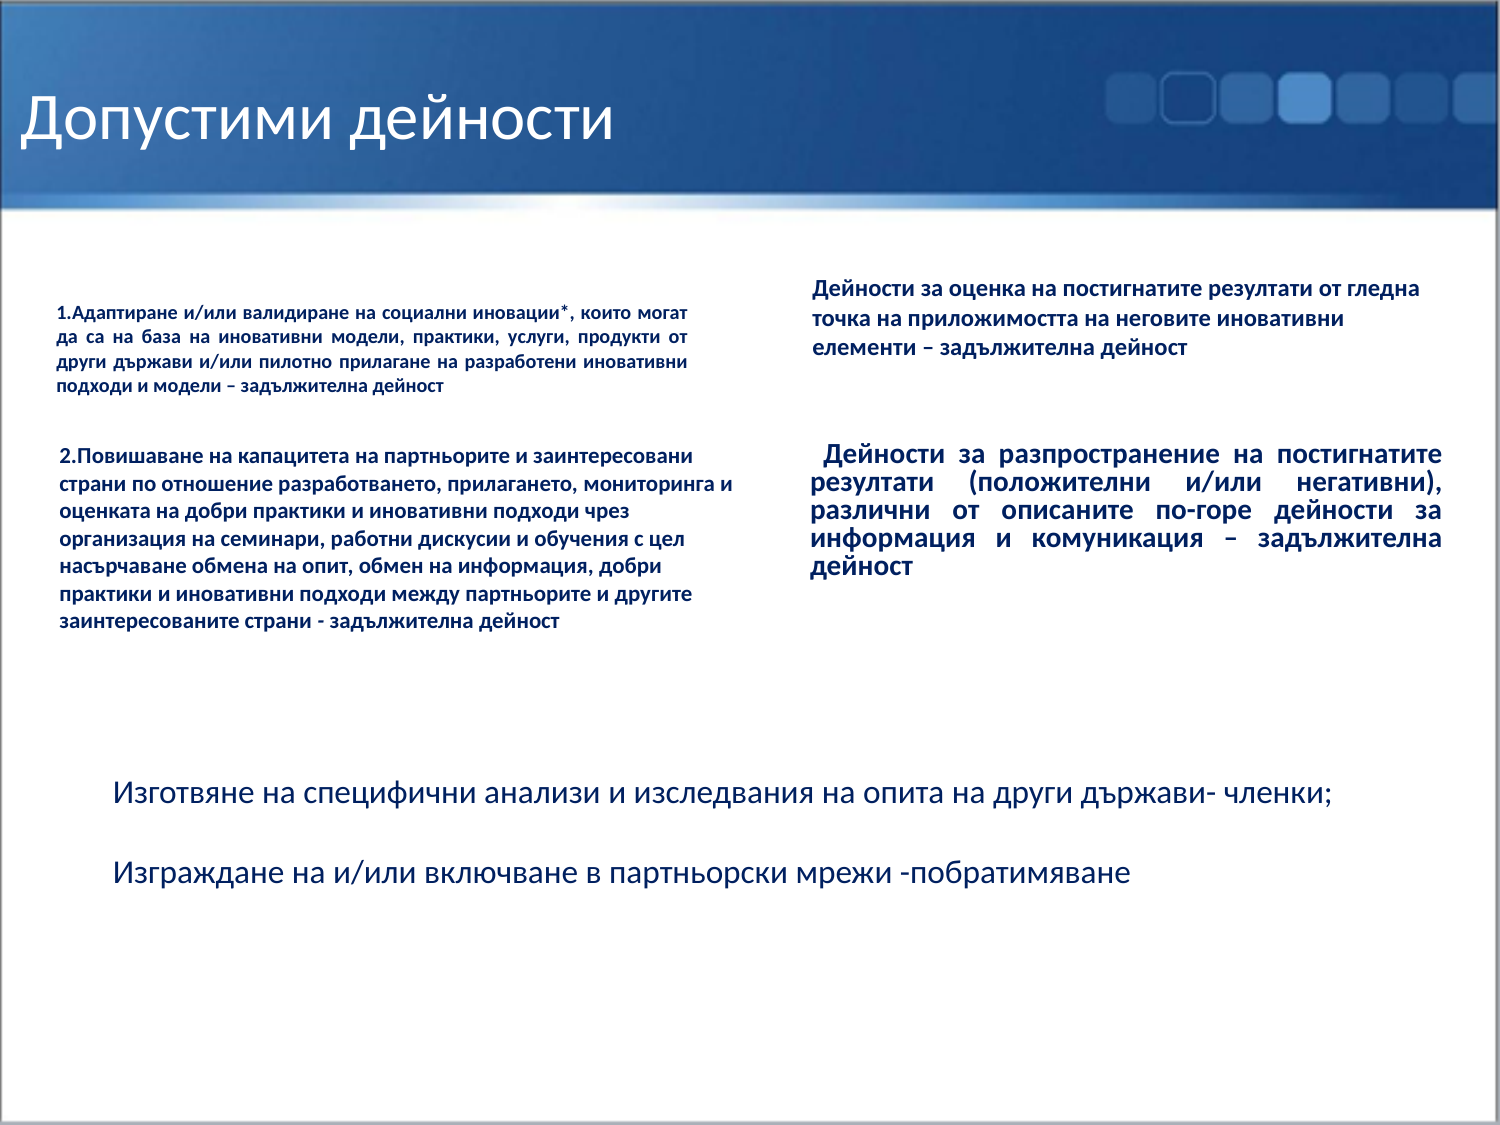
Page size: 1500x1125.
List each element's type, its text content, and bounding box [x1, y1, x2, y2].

list 1.Адаптиране и/или валидиране на социални иновации*, които могат да са на база на иновативни модели, практики, услуги, продукти от други държави и/или пилотно прилагане на разработени иновативни подходи и модели – задължителна дейност [41, 292, 704, 428]
picture [0, 0, 1500, 1125]
list Дейности за оценка на постигнатите резултати от гледна точка на приложимостта на неговите иновативни елементи – задължителна дейност [797, 264, 1461, 370]
title Допустими дейности [5, 19, 1356, 207]
list Дейности за разпространение на постигнатите резултати (положителни и/или негативни), различни от описаните по-горе дейности за информация и комуникация – задължителна дейност [795, 433, 1459, 592]
text_box Изготвяне на специфични анализи и изследвания на опита на други държави- членки; Изграждане на и/или включване в партньорски мрежи -побратимяване [98, 763, 1492, 898]
list 2.Повишаване на капацитета на партньорите и заинтересовани страни по отношение разработването, прилагането, мониторинга и оценката на добри практики и иновативни подходи чрез организация на семинари, работни дискусии и обучения с цел насърчаване обмена на опит, обмен на информация, добри практики и иновативни подходи между партньорите и другите заинтересованите страни - задължителна дейност [44, 433, 765, 665]
